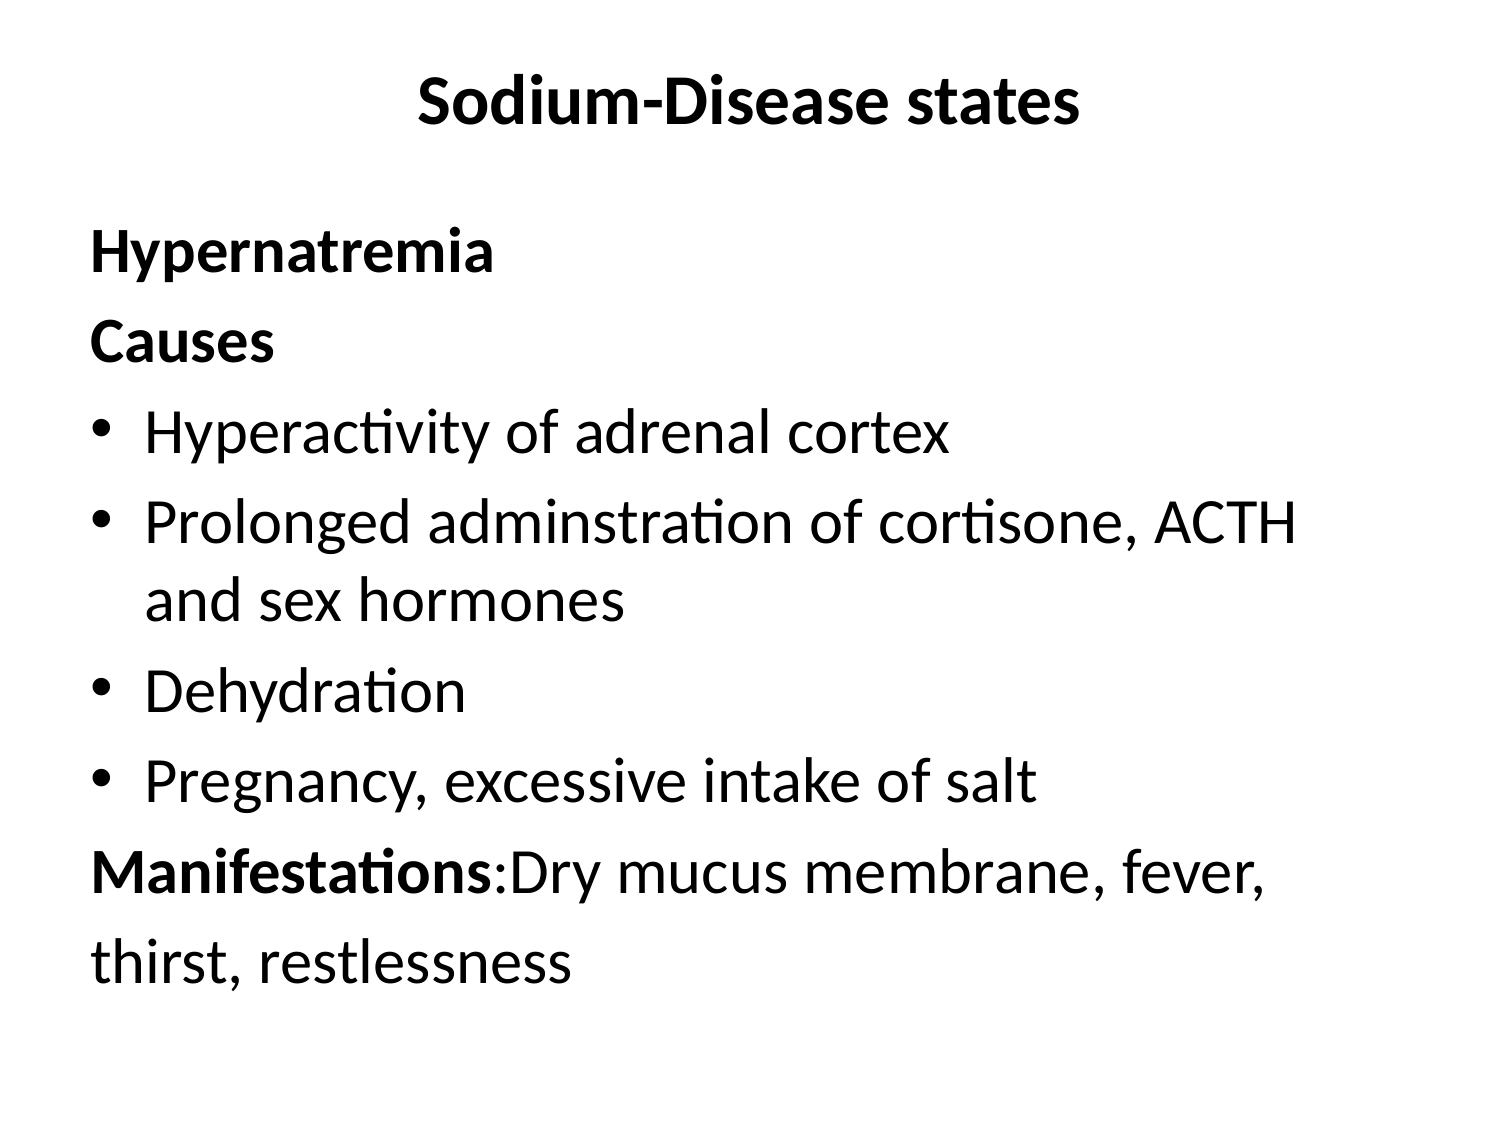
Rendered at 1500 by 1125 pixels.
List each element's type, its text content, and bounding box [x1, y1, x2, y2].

title Sodium-Disease states [75, 45, 1425, 200]
list Hypernatremia Causes Hyperactivity of adrenal cortex Prolonged adminstration of cortisone, ACTH and sex hormones Dehydration Pregnancy, excessive intake of salt Manifestations:Dry mucus membrane, fever, thirst, restlessness [75, 200, 1425, 1005]
